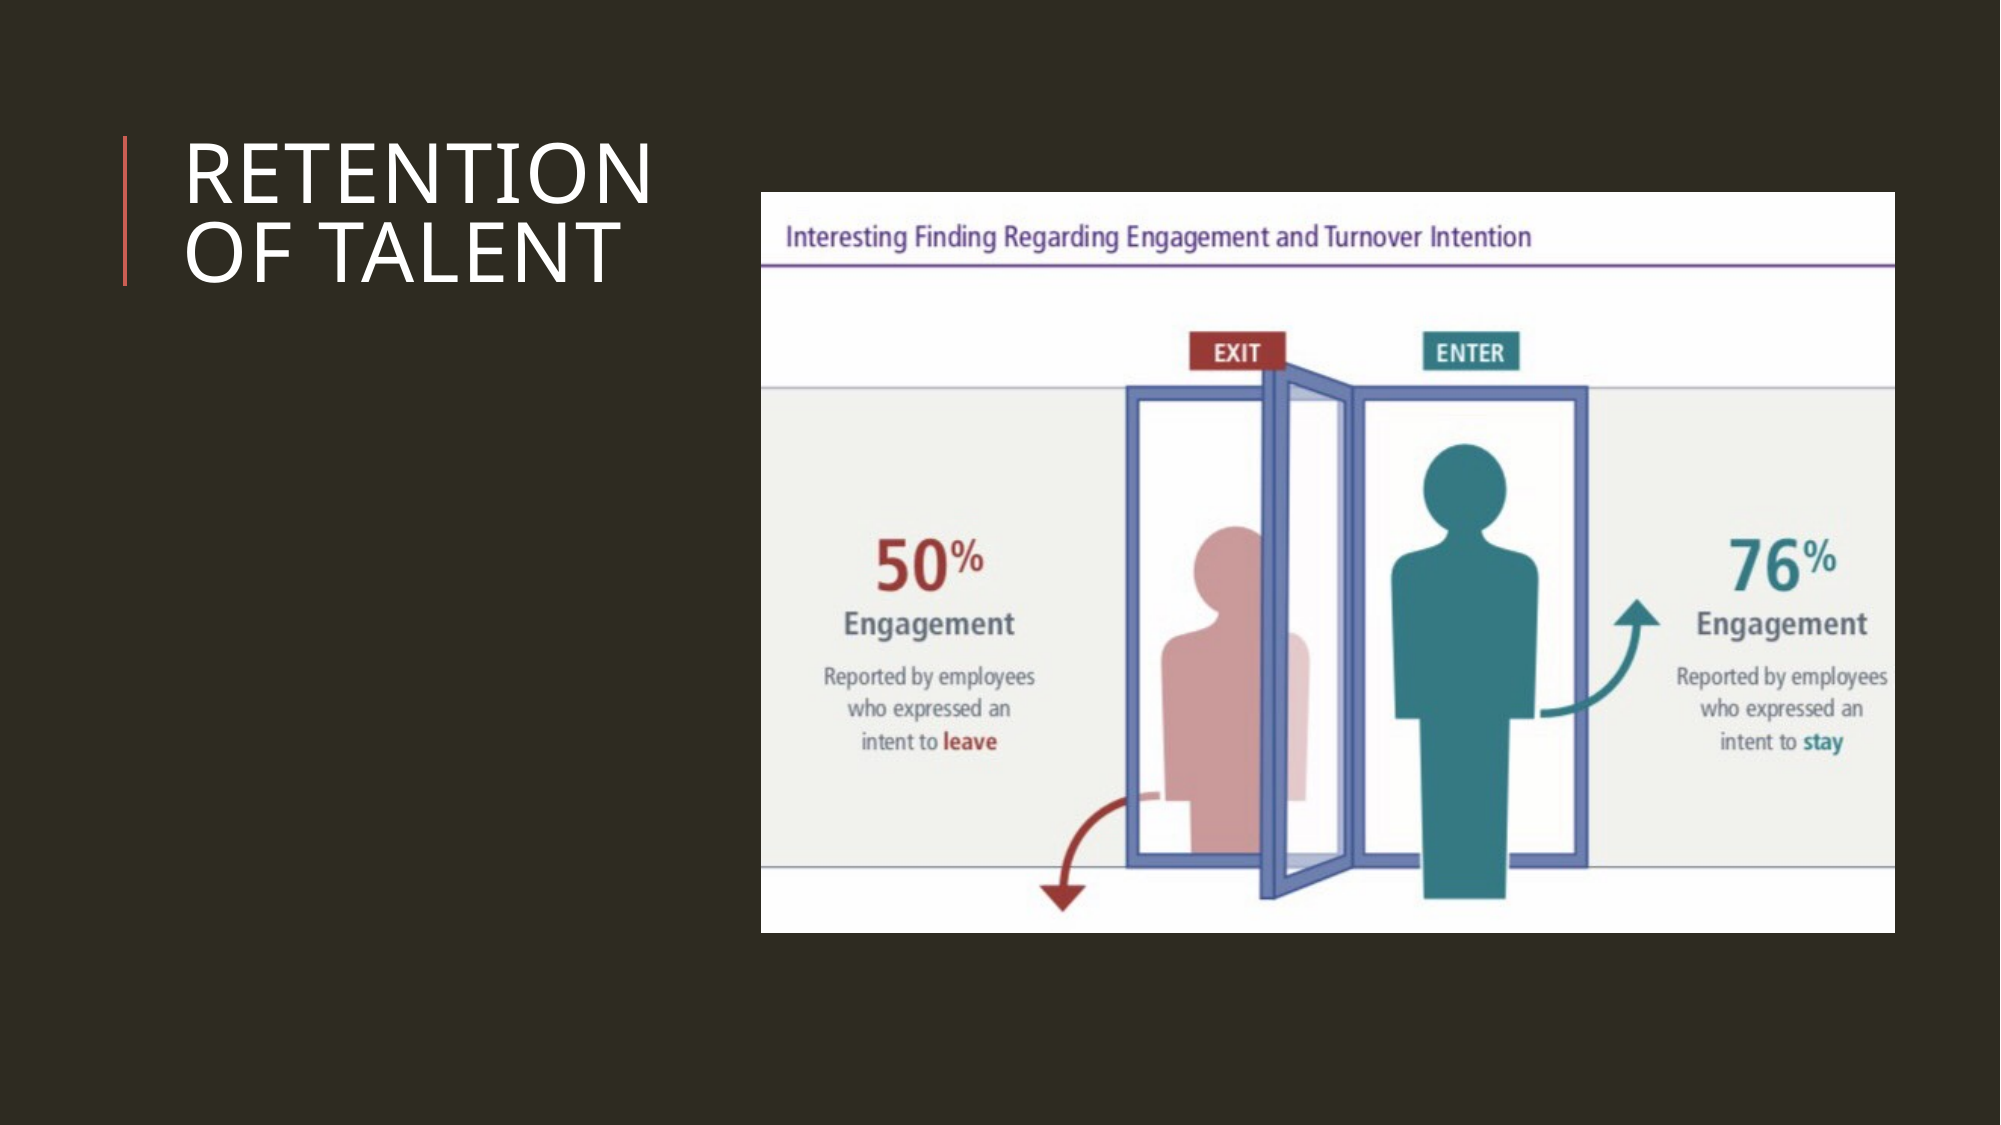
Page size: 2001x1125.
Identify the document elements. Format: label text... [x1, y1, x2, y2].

picture [761, 192, 1896, 933]
title RETENTION OF TALENT [168, 96, 682, 342]
